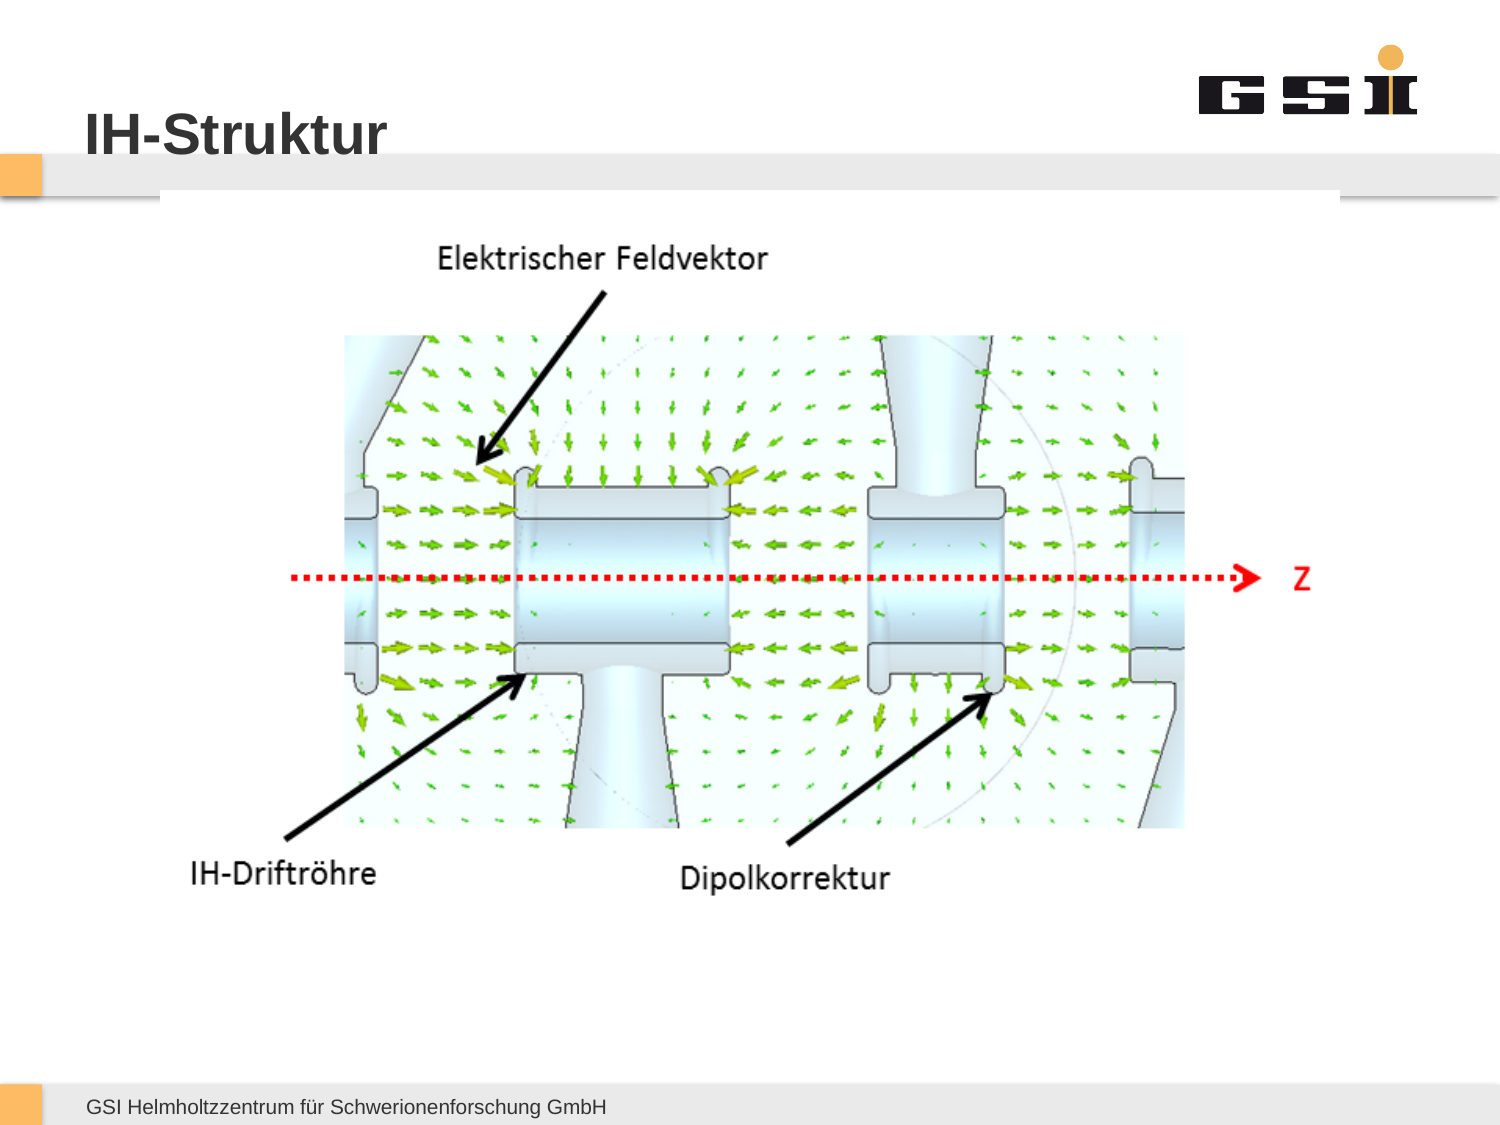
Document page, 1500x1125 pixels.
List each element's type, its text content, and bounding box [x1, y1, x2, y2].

picture [160, 190, 1340, 935]
title IH-Struktur [69, 0, 1094, 174]
picture [1197, 42, 1419, 117]
